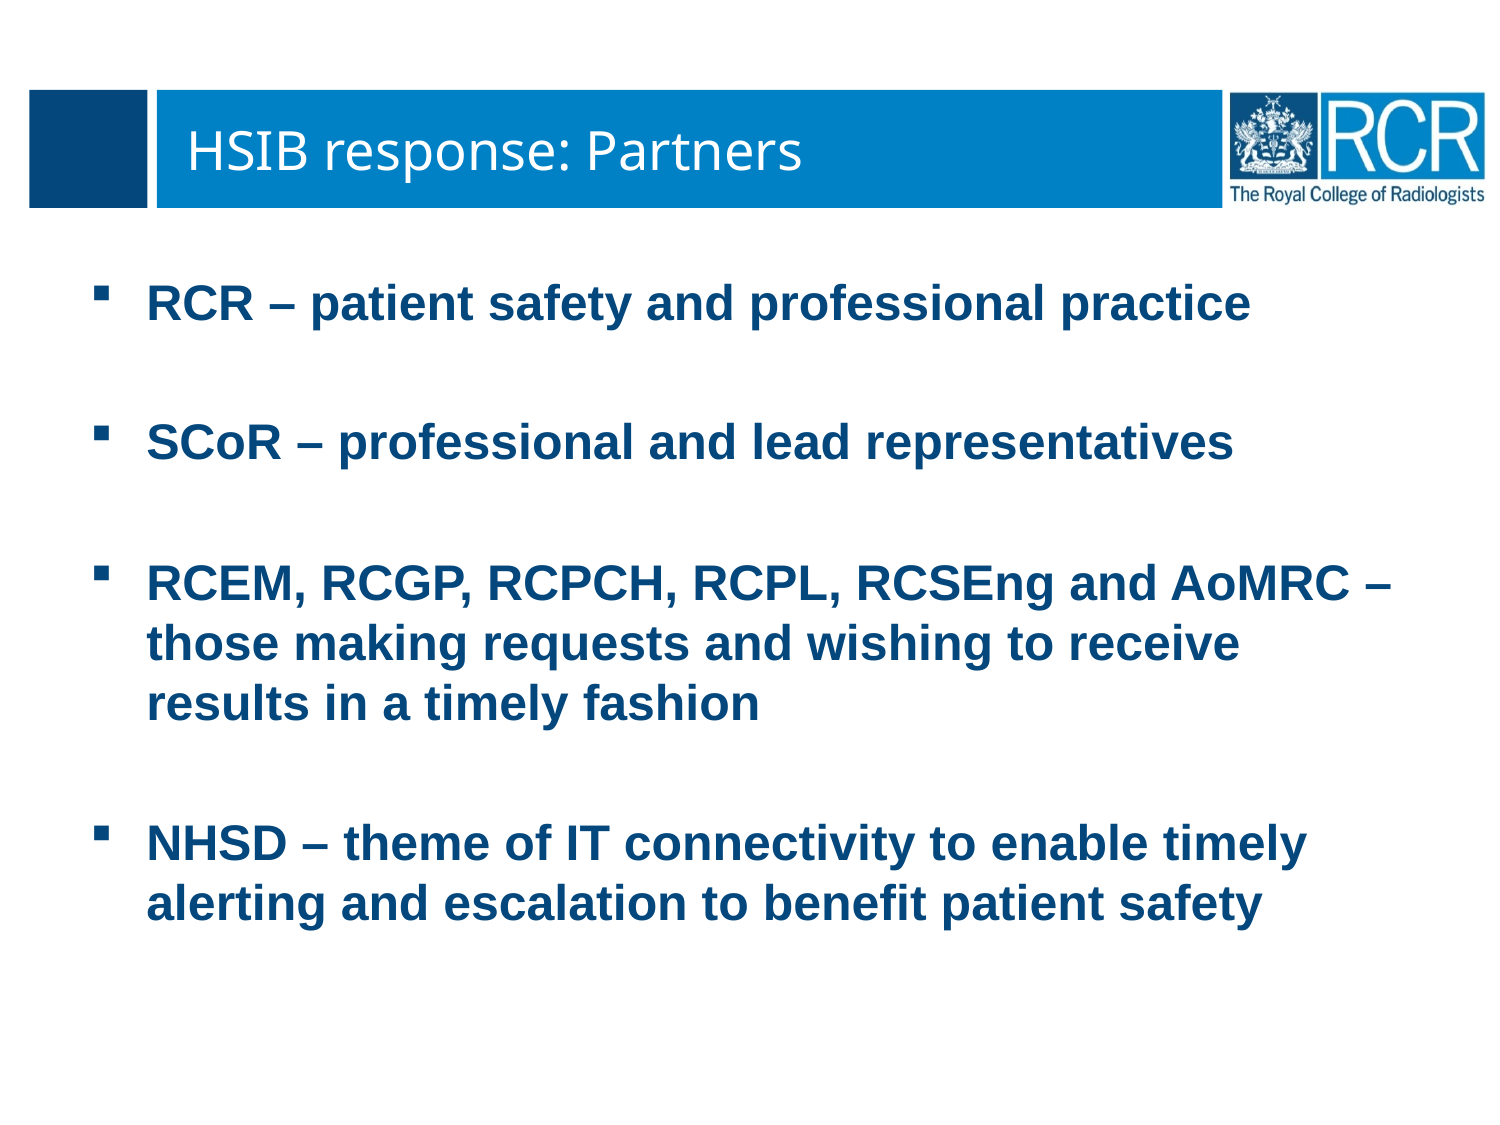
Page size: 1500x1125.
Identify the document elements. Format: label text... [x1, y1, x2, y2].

picture [1229, 90, 1487, 209]
title HSIB response: Partners [171, 54, 1211, 244]
list RCR – patient safety and professional practice SCoR – professional and lead representatives RCEM, RCGP, RCPCH, RCPL, RCSEng and AoMRC – those making requests and wishing to receive results in a timely fashion NHSD – theme of IT connectivity to enable timely alerting and escalation to benefit patient safety [75, 262, 1425, 1005]
